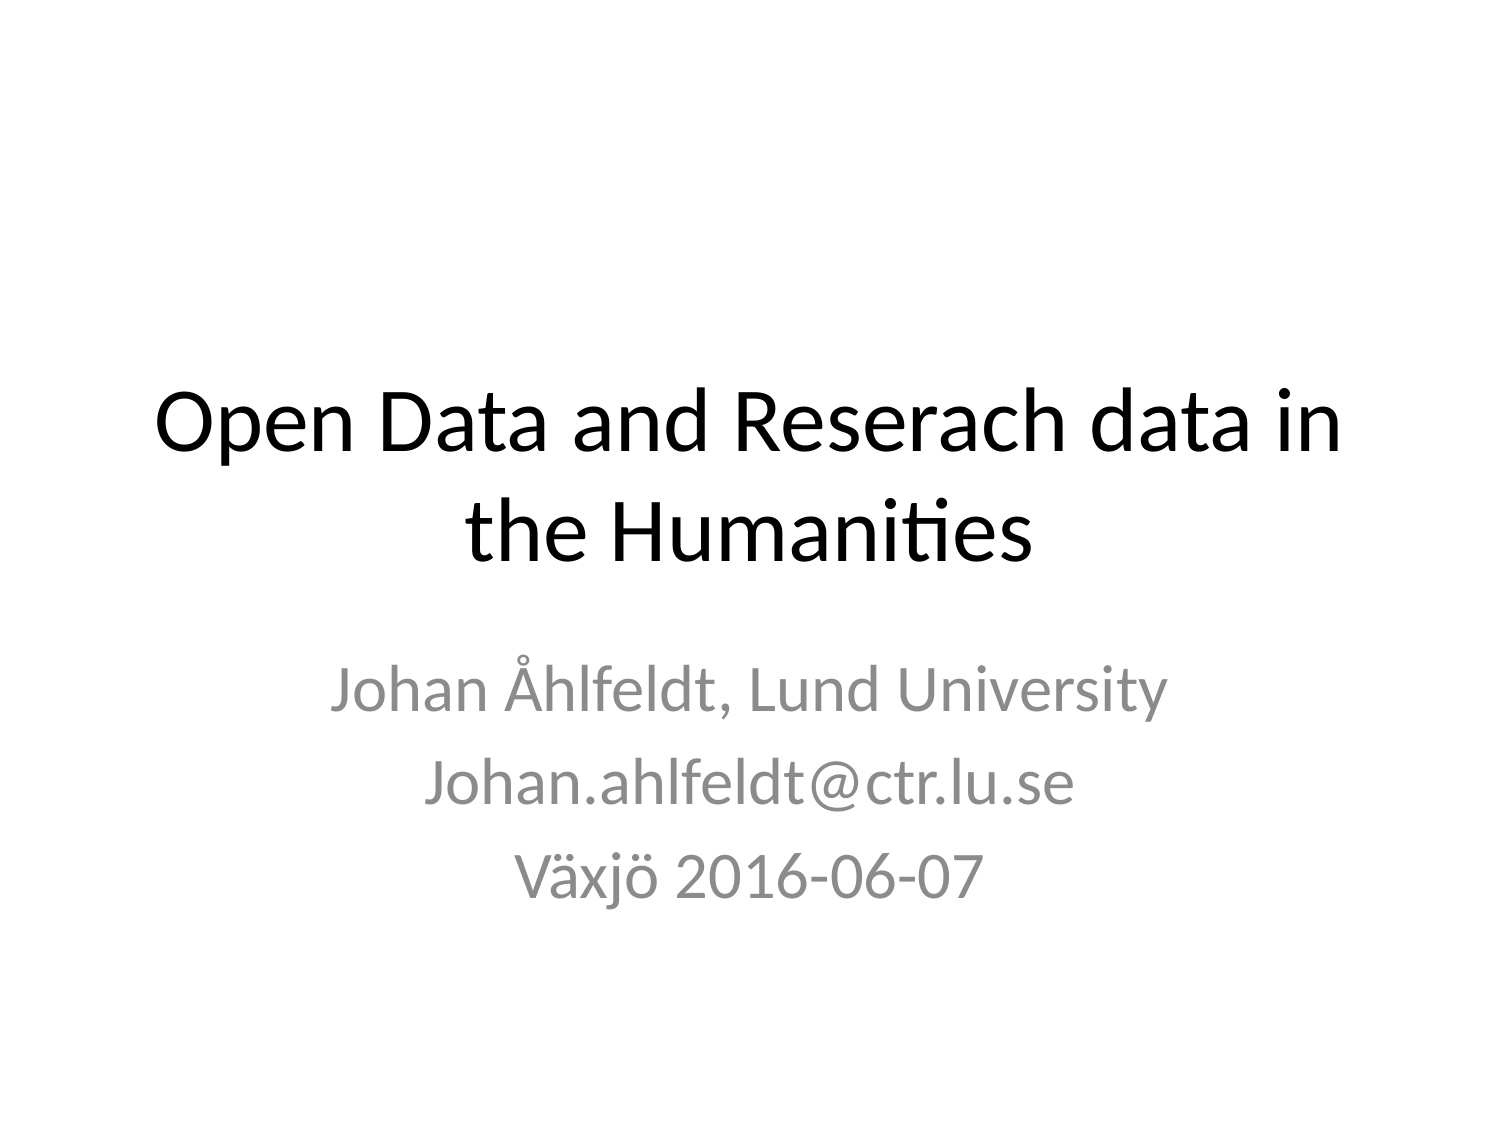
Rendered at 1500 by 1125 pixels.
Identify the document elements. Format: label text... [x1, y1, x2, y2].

title Open Data and Reserach data in the Humanities [112, 349, 1388, 591]
subtitle Johan Åhlfeldt, Lund University Johan.ahlfeldt@ctr.lu.se Växjö 2016-06-07 [225, 637, 1275, 925]
